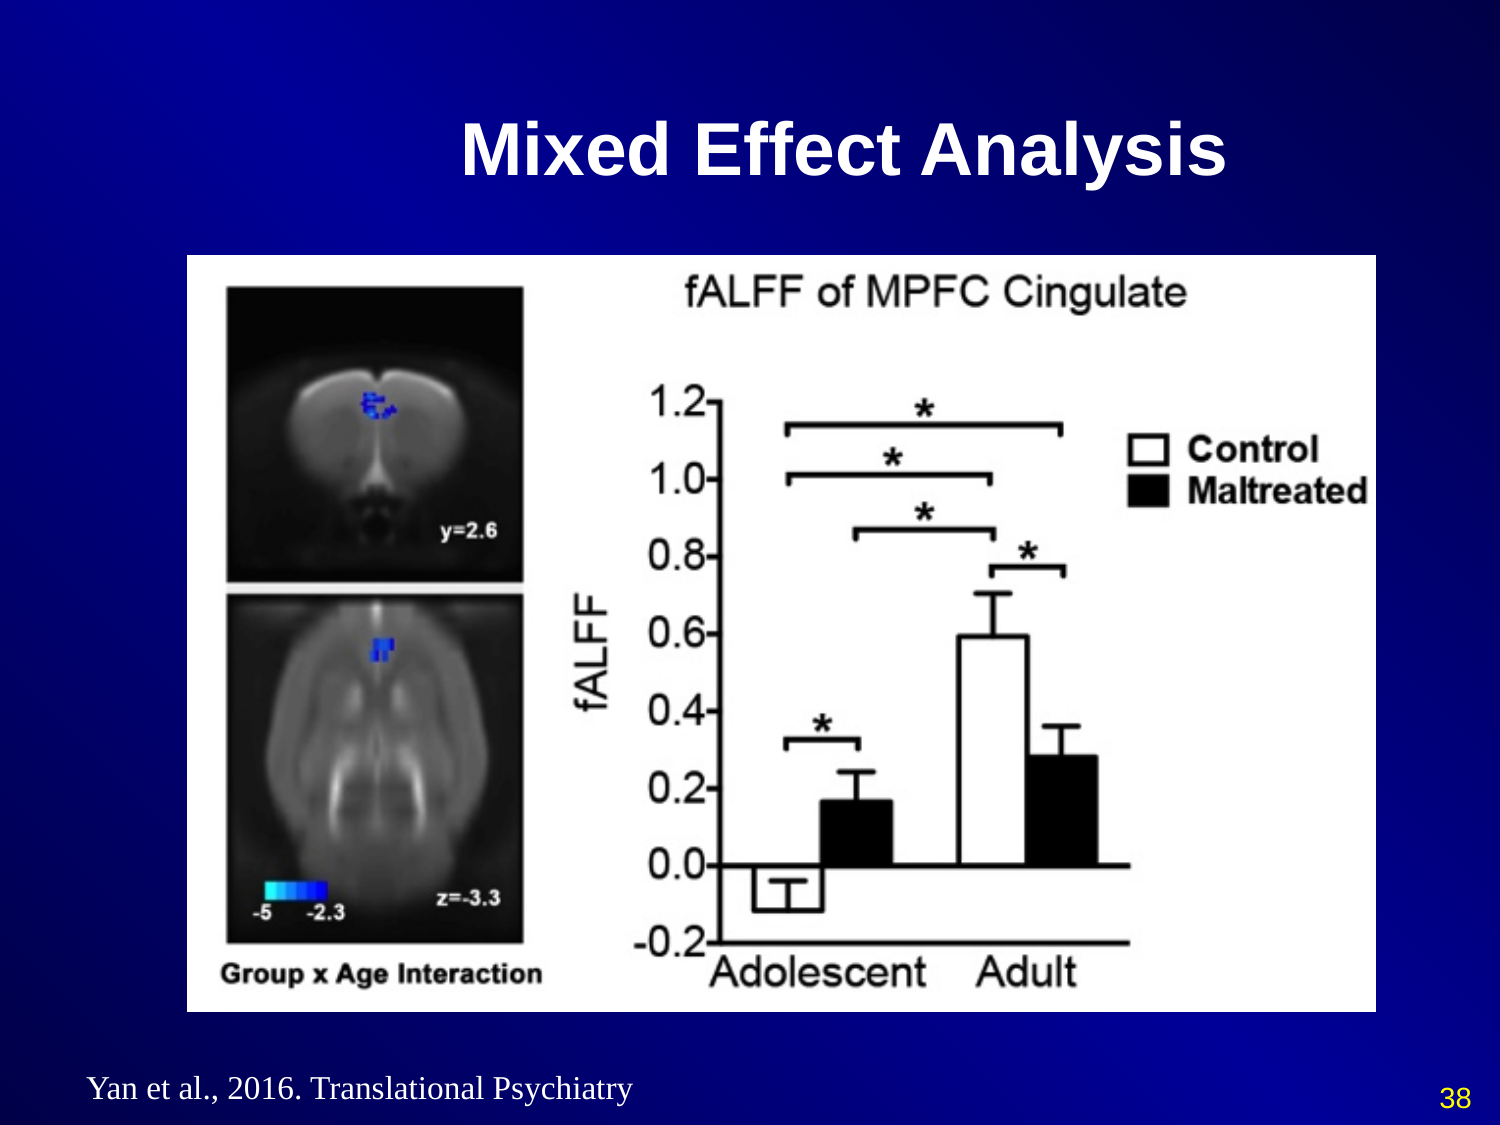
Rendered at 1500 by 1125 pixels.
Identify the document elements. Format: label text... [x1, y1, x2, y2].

title Mixed Effect Analysis [442, 42, 1247, 249]
footer 38 [1411, 1072, 1500, 1125]
picture [187, 255, 1377, 1012]
text_box Yan et al., 2016. Translational Psychiatry [29, 1058, 691, 1114]
